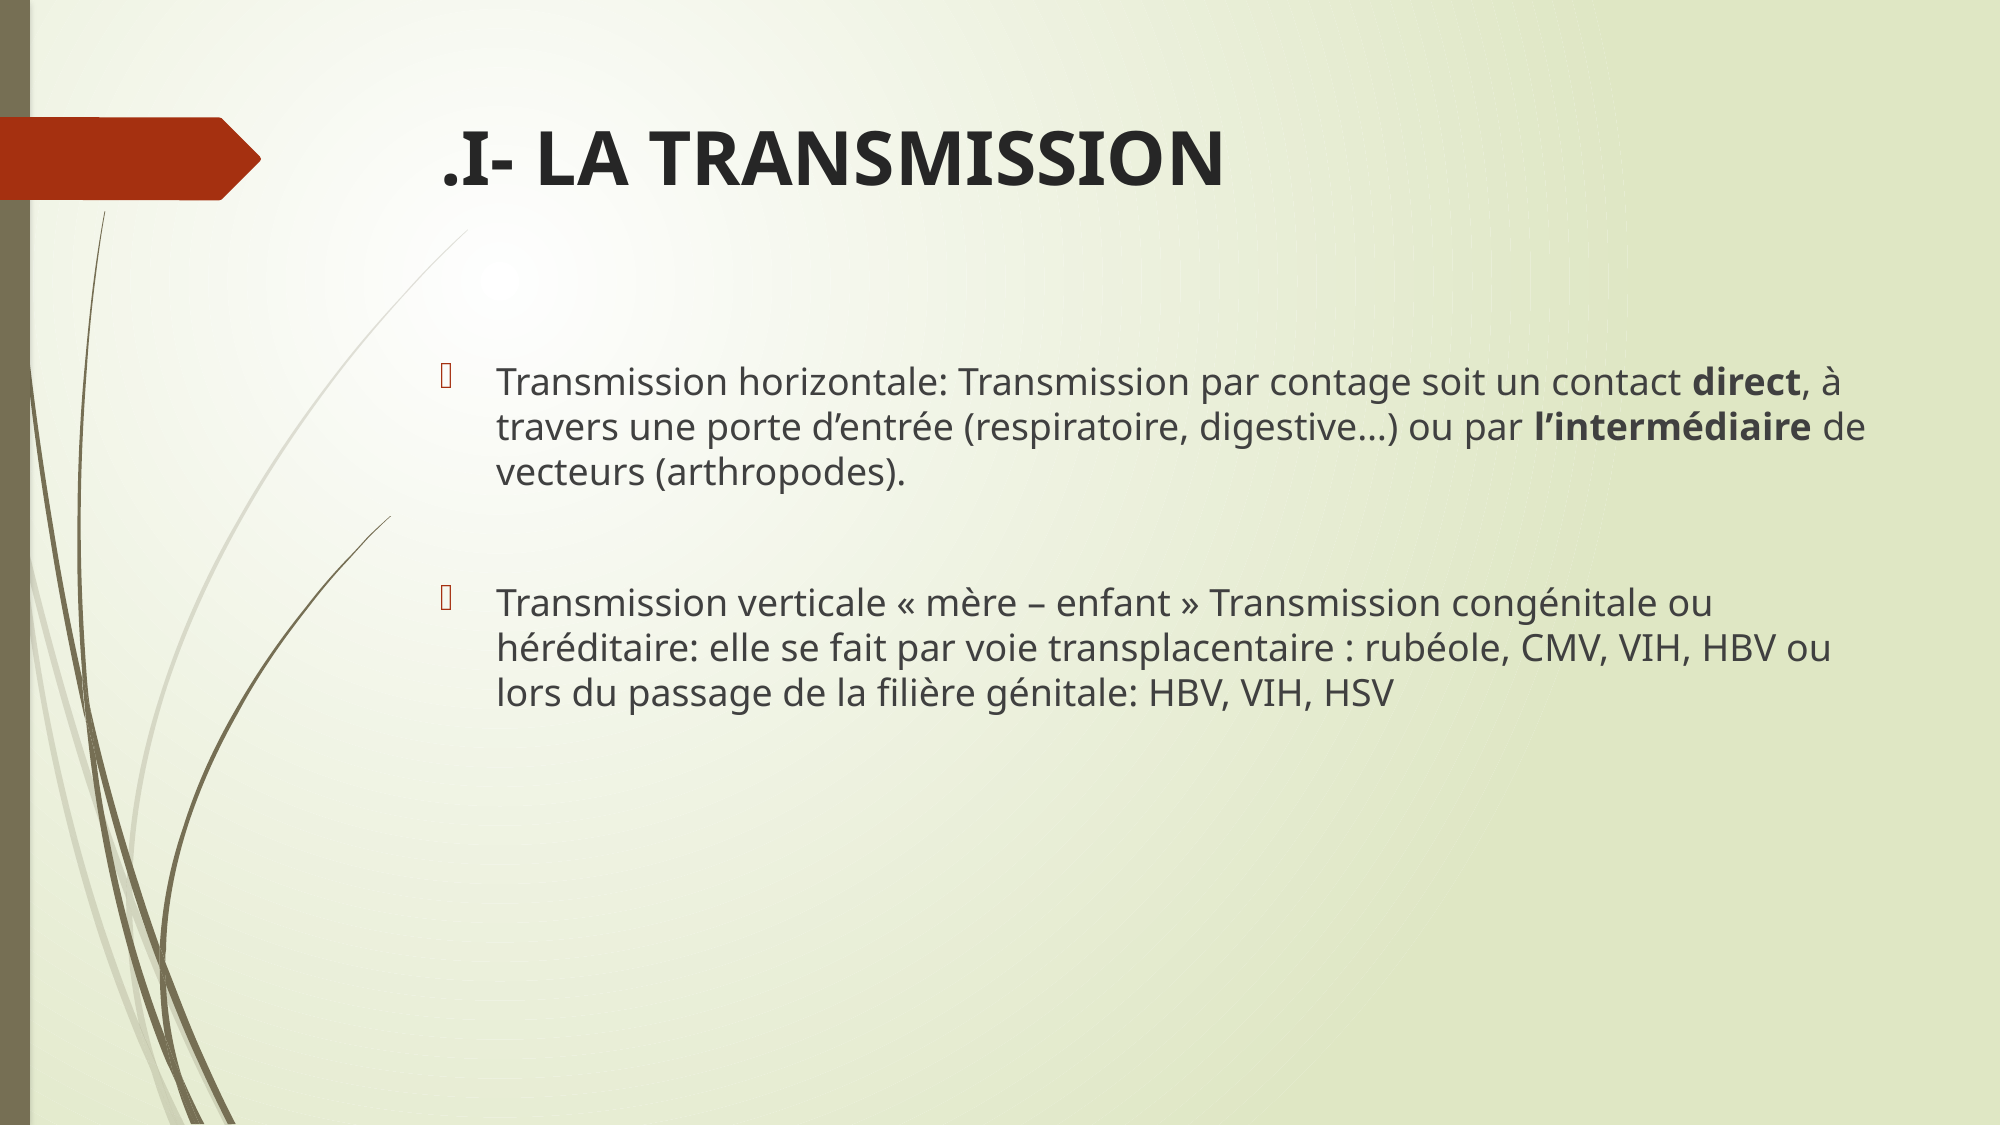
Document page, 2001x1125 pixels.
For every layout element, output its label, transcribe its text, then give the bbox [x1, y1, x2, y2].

list Transmission horizontale: Transmission par contage soit un contact direct, à travers une porte d’entrée (respiratoire, digestive…) ou par l’intermédiaire de vecteurs (arthropodes). Transmission verticale « mère – enfant » Transmission congénitale ou héréditaire: elle se fait par voie transplacentaire : rubéole, CMV, VIH, HBV ou lors du passage de la filière génitale: HBV, VIH, HSV [424, 350, 1888, 970]
title .I- LA TRANSMISSION [425, 102, 1888, 313]
